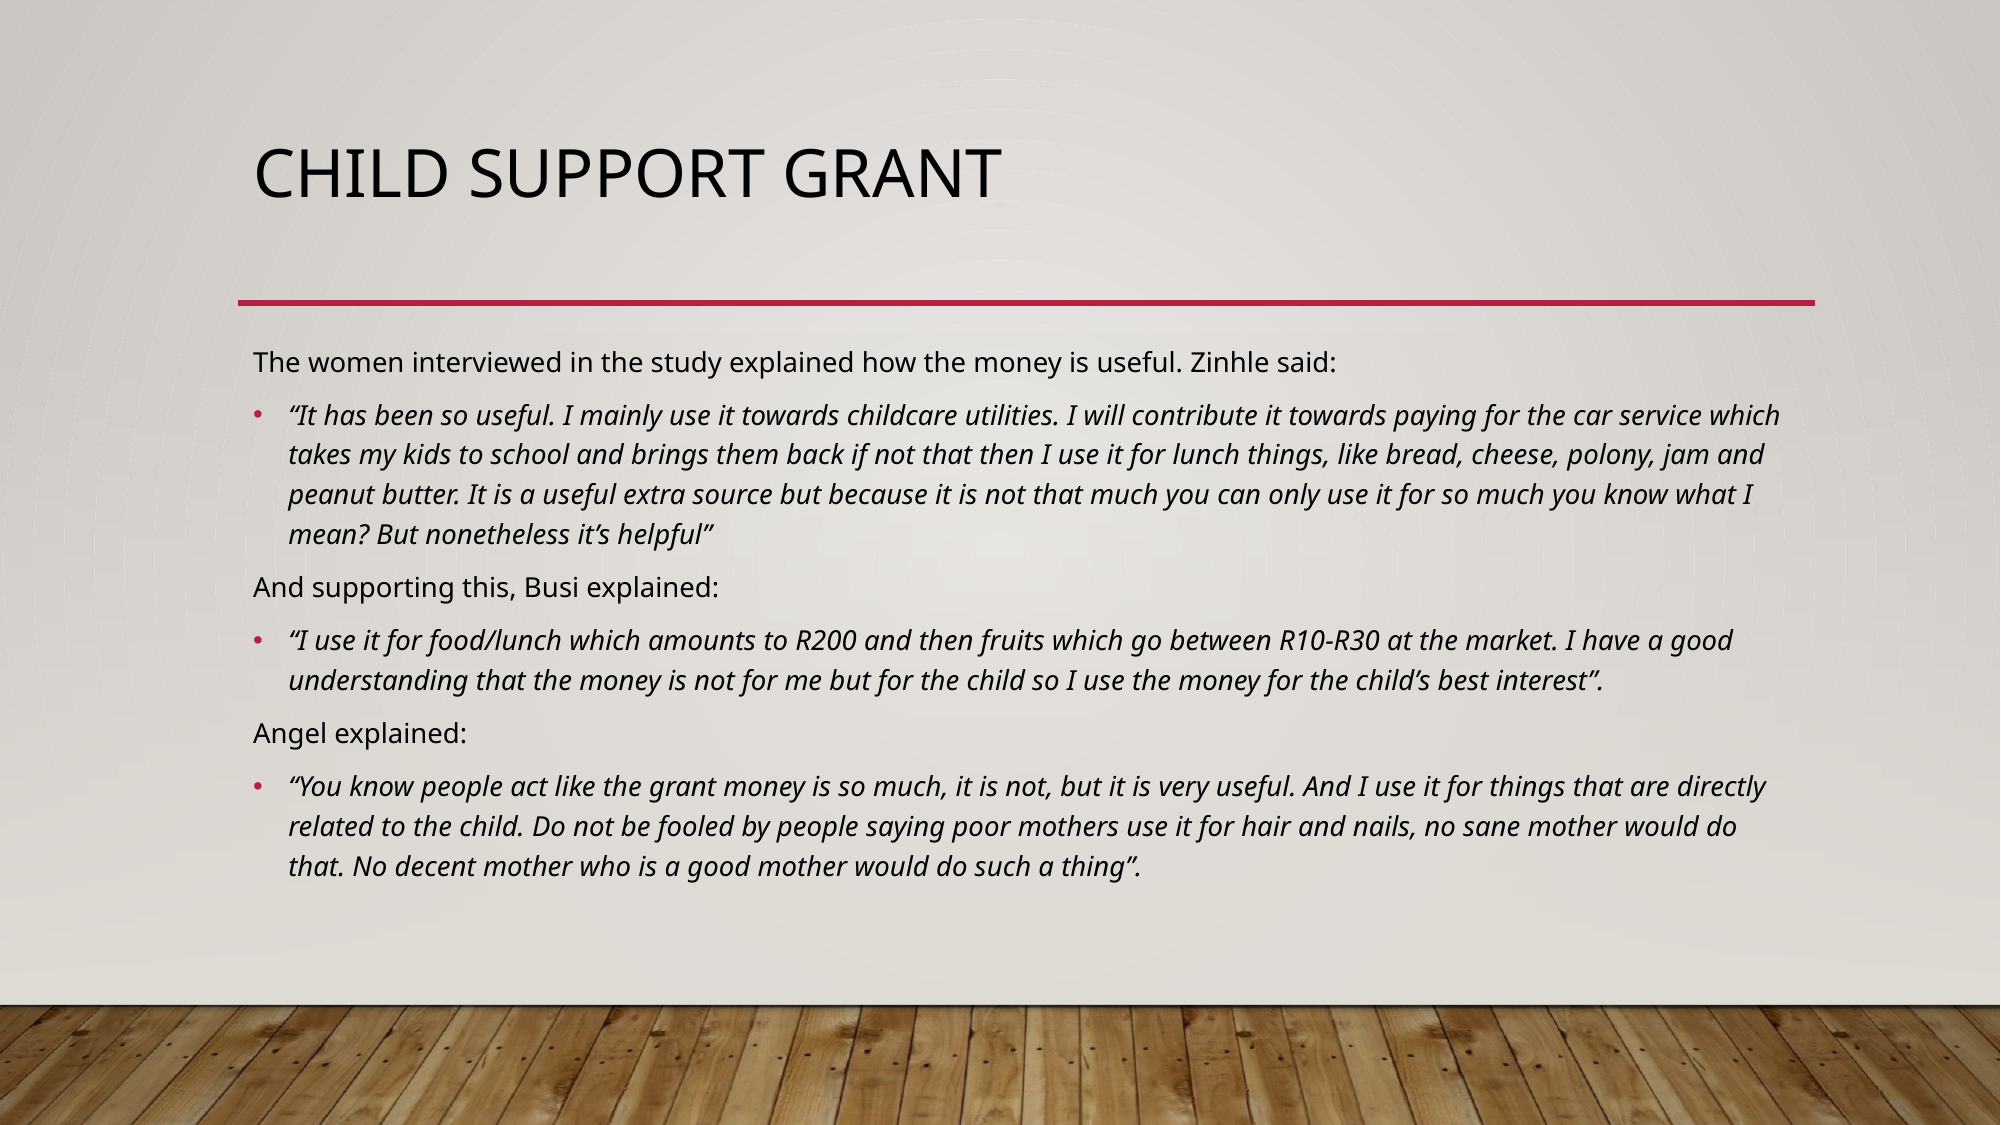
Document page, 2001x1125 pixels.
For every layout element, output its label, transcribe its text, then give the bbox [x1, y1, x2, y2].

title CHILD SUPPORT GRANT [238, 131, 1814, 305]
list The women interviewed in the study explained how the money is useful. Zinhle said: “It has been so useful. I mainly use it towards childcare utilities. I will contribute it towards paying for the car service which takes my kids to school and brings them back if not that then I use it for lunch things, like bread, cheese, polony, jam and peanut butter. It is a useful extra source but because it is not that much you can only use it for so much you know what I mean? But nonetheless it’s helpful” And supporting this, Busi explained: “I use it for food/lunch which amounts to R200 and then fruits which go between R10-R30 at the market. I have a good understanding that the money is not for me but for the child so I use the money for the child’s best interest”. Angel explained: “You know people act like the grant money is so much, it is not, but it is very useful. And I use it for things that are directly related to the child. Do not be fooled by people saying poor mothers use it for hair and nails, no sane mother would do that. No decent mother who is a good mother would do such a thing”. [238, 330, 1814, 897]
picture [0, 1005, 2000, 1125]
